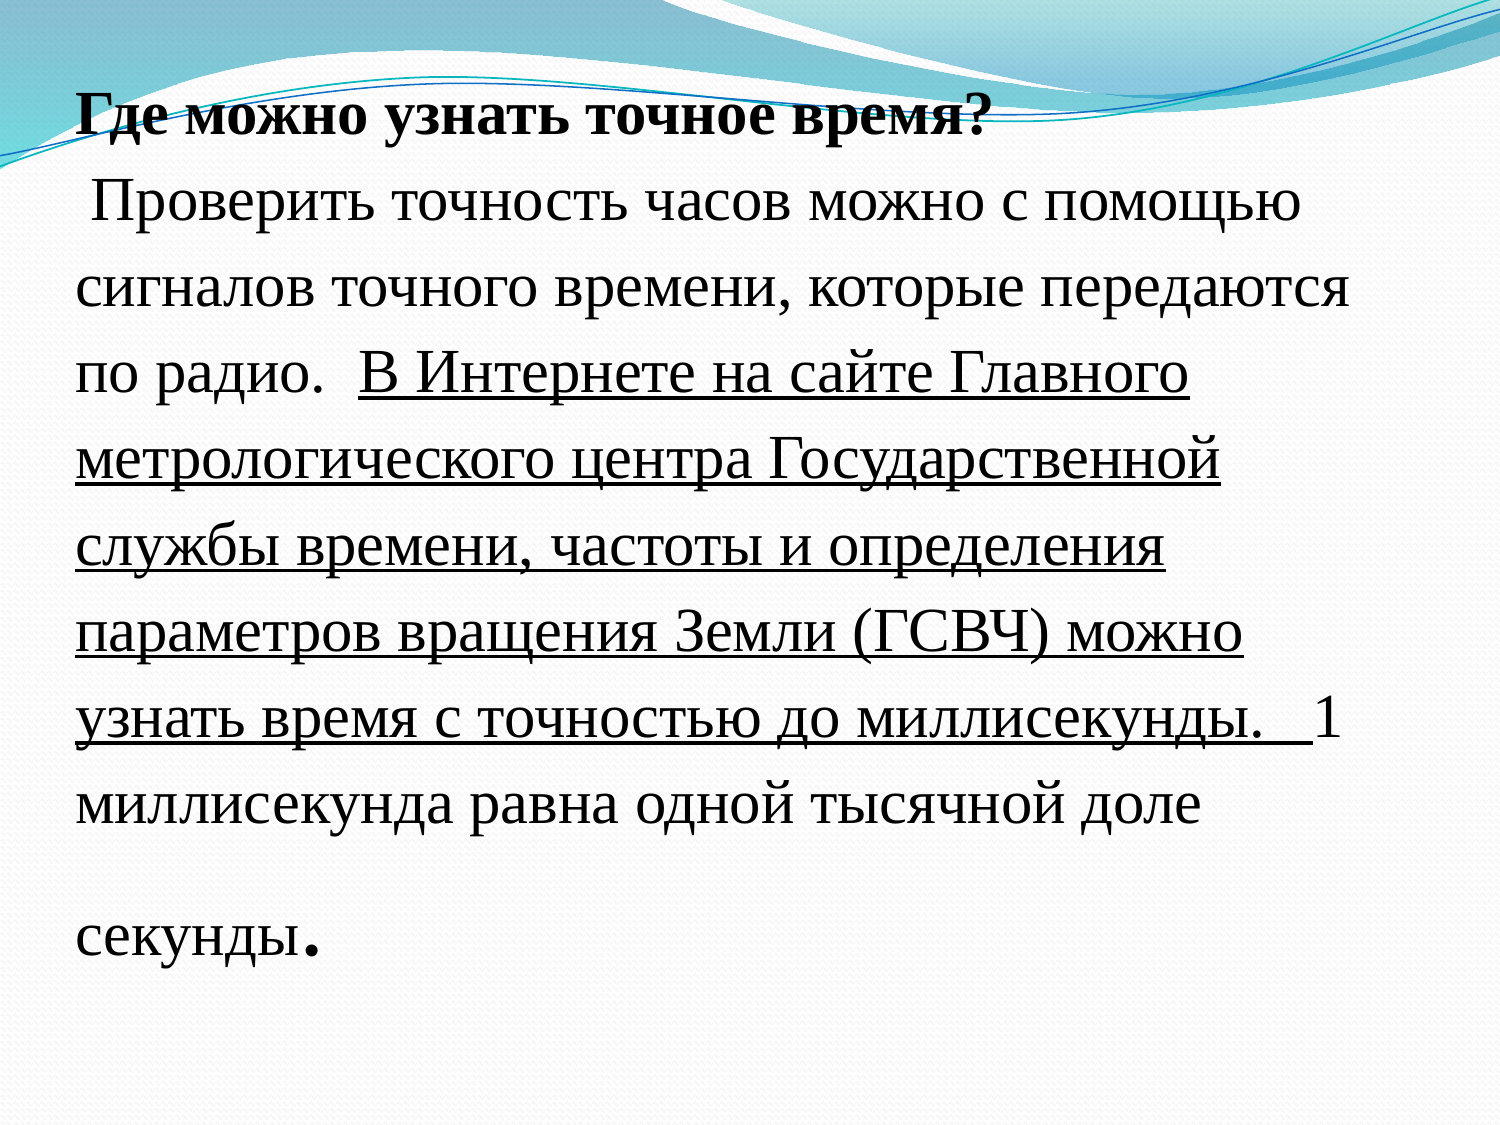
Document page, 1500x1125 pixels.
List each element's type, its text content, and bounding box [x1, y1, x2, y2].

title Где можно узнать точное время? Проверить точность часов можно с помощью сигналов точного времени, которые передаются по радио. В Интернете на сайте Главного метрологического центра Государственной службы времени, частоты и определения параметров вращения Земли (ГСВЧ) можно узнать время с точностью до миллисекунды. 1 миллисекунда равна одной тысячной доле секунды. [74, 44, 1426, 977]
